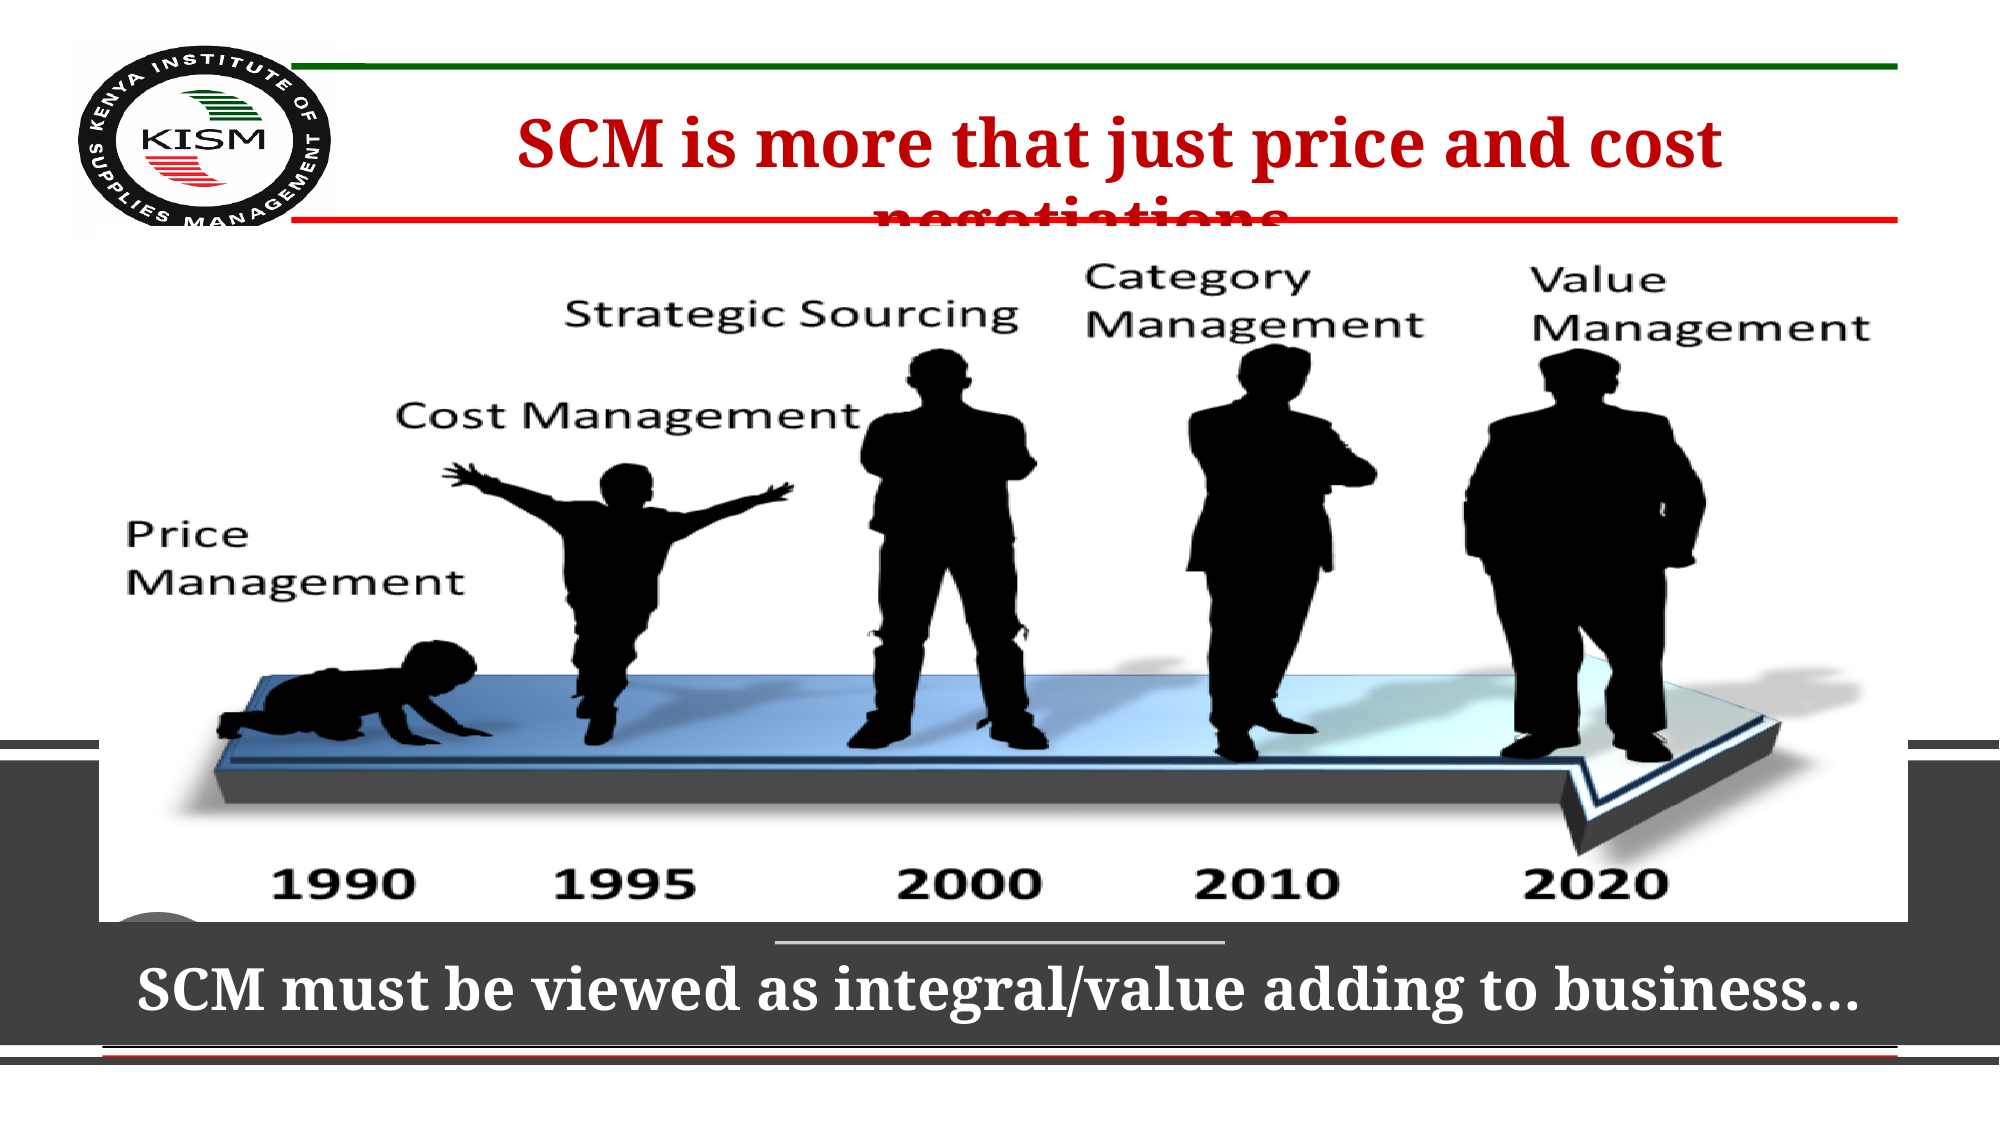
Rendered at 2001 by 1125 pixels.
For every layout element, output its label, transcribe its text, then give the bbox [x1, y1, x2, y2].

text_box SCM must be viewed as integral/value adding to business… [87, 944, 1913, 1030]
text_box SCM is more that just price and cost negotiations … [299, 93, 1943, 269]
picture [70, 42, 1908, 922]
text_box [0, 759, 2000, 1046]
